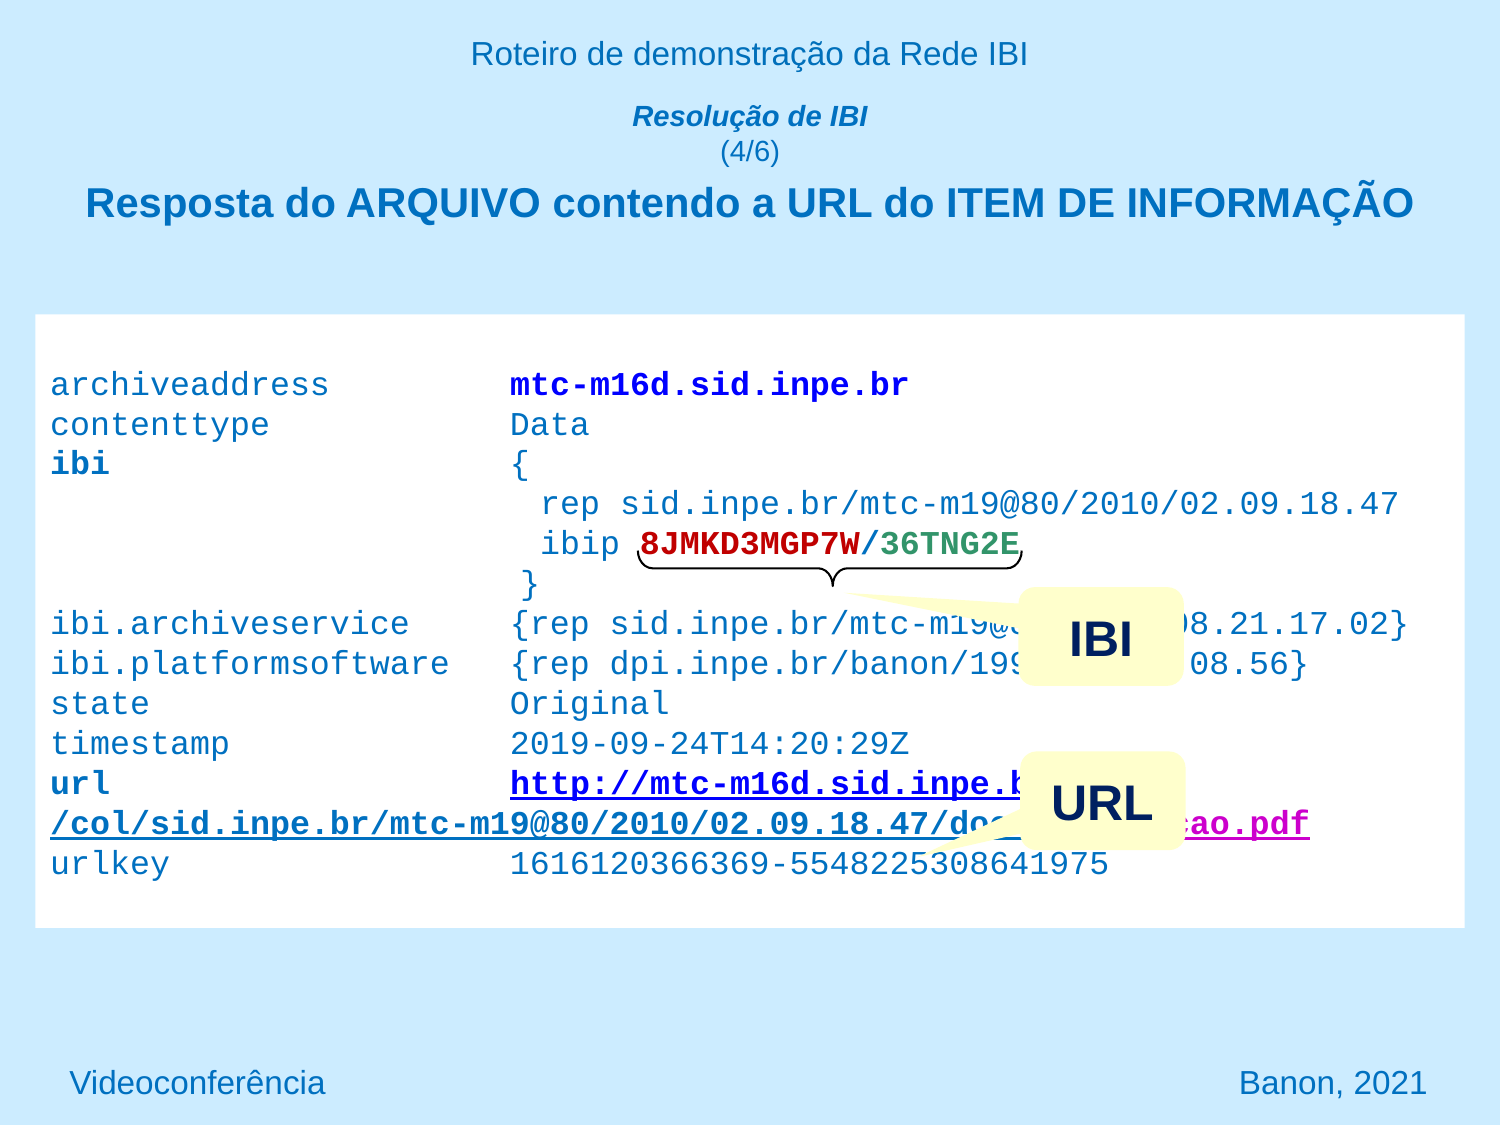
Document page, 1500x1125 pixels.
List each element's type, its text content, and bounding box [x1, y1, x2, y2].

text_box Roteiro de demonstração da Rede IBI [0, 24, 1500, 80]
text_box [35, 314, 1465, 987]
text_box Resolução de IBI (4/6) Resposta do ARQUIVO contendo a URL do ITEM DE INFORMAÇÃO [38, 89, 1462, 238]
text_box Videoconferência Banon, 2021 [0, 1049, 1500, 1113]
